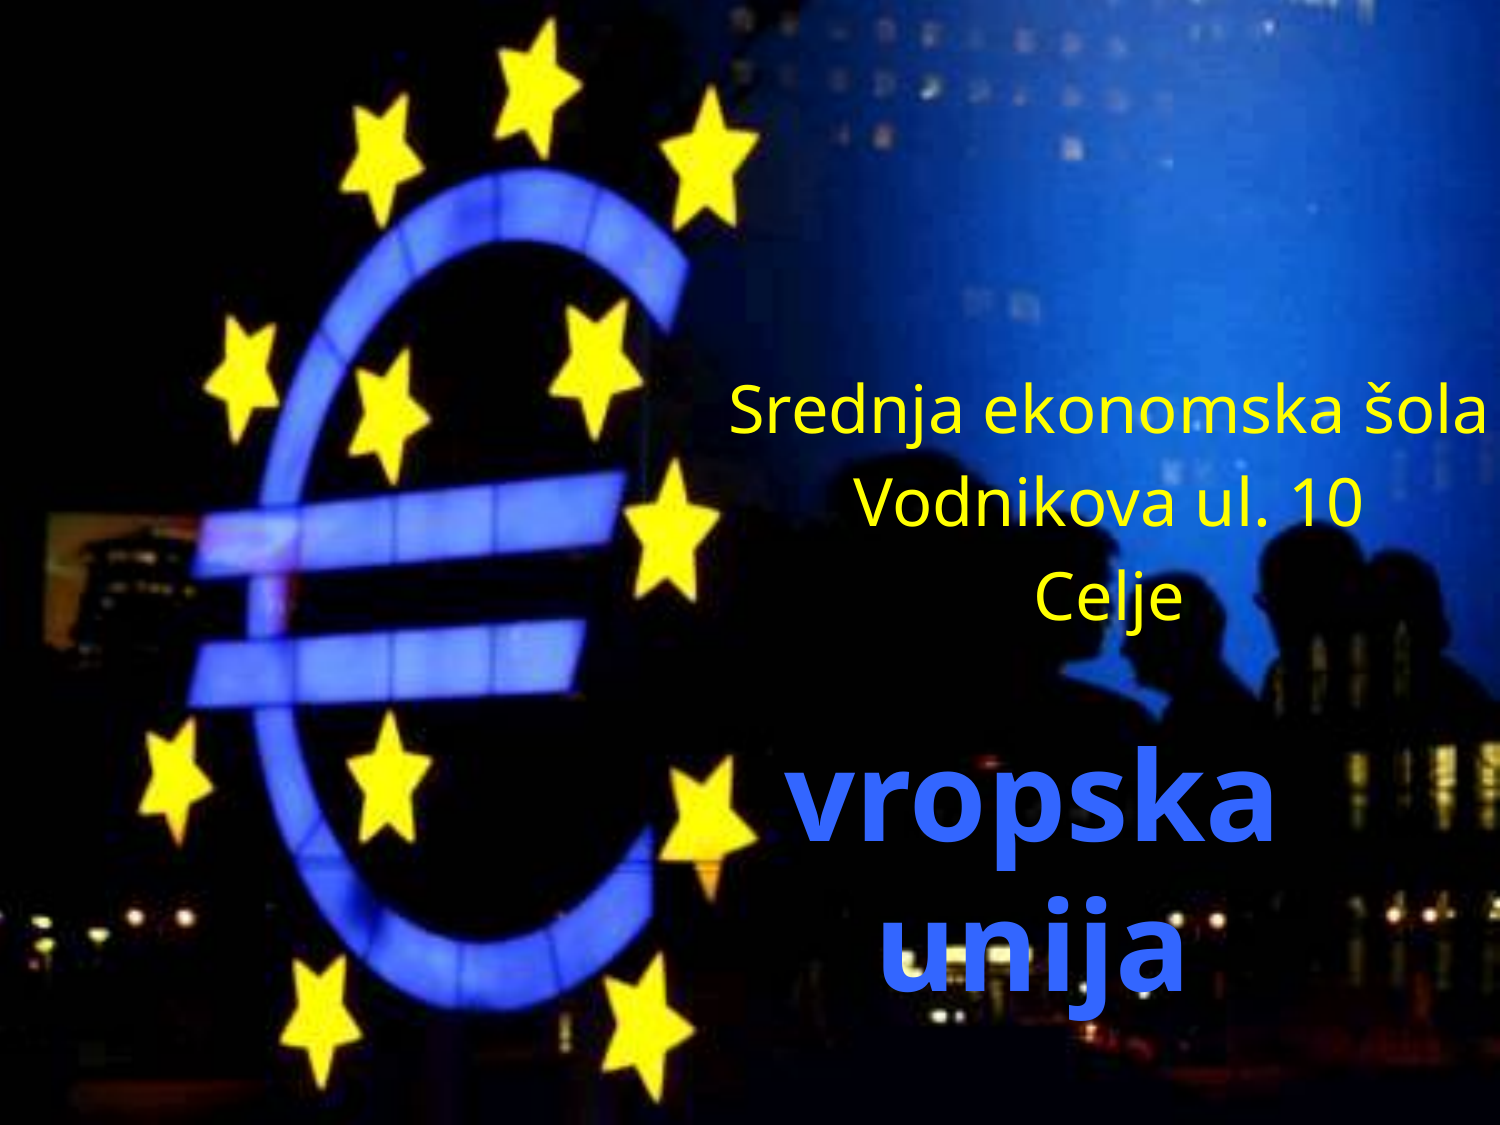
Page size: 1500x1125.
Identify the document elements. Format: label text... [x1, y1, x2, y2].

subtitle Srednja ekonomska šola Vodnikova ul. 10 Celje [584, 172, 1500, 327]
title vropska unija [395, 633, 1500, 1099]
picture [0, 0, 1500, 1125]
